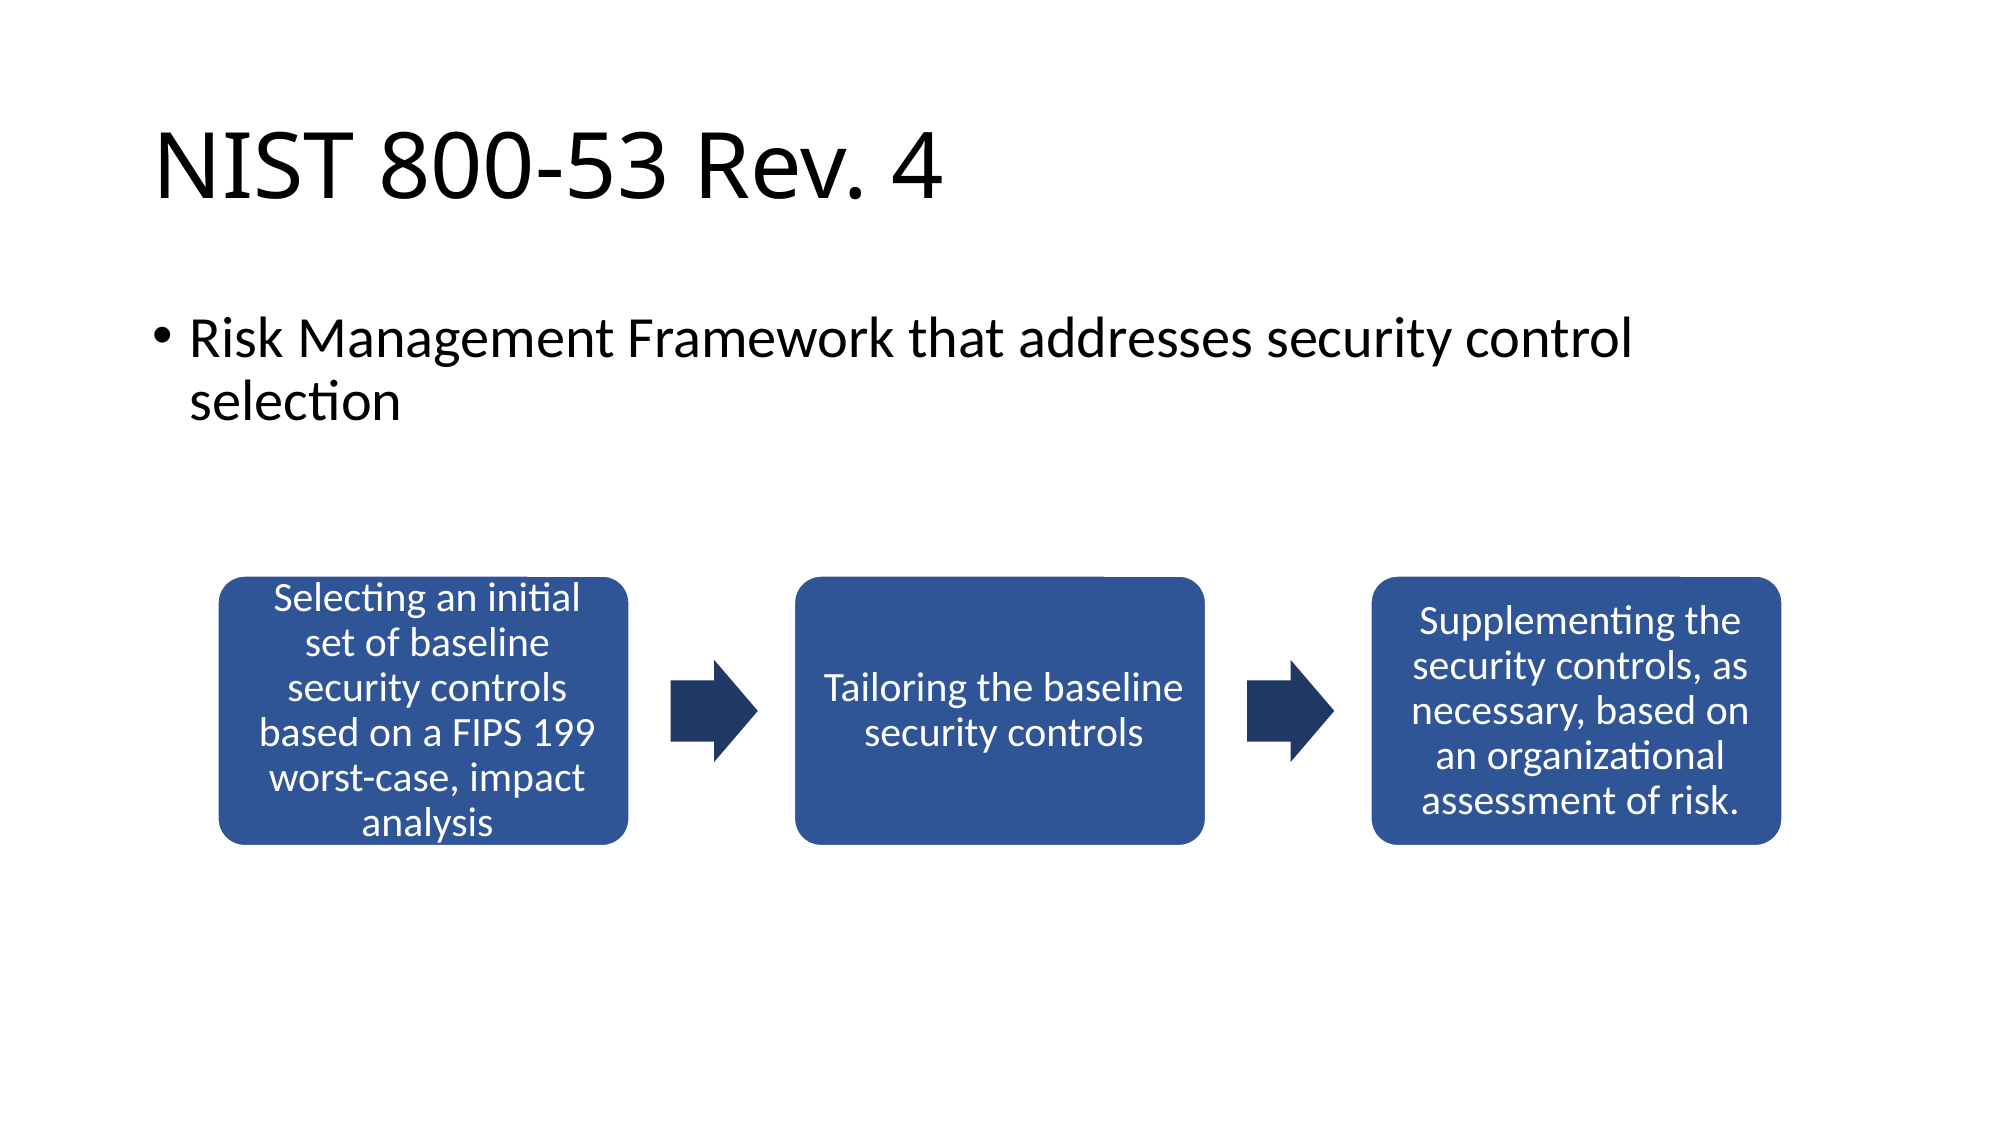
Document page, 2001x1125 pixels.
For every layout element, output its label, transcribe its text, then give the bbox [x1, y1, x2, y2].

title NIST 800-53 Rev. 4 [137, 59, 1863, 278]
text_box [216, 457, 1784, 964]
list Risk Management Framework that addresses security control selection [137, 299, 1863, 1014]
